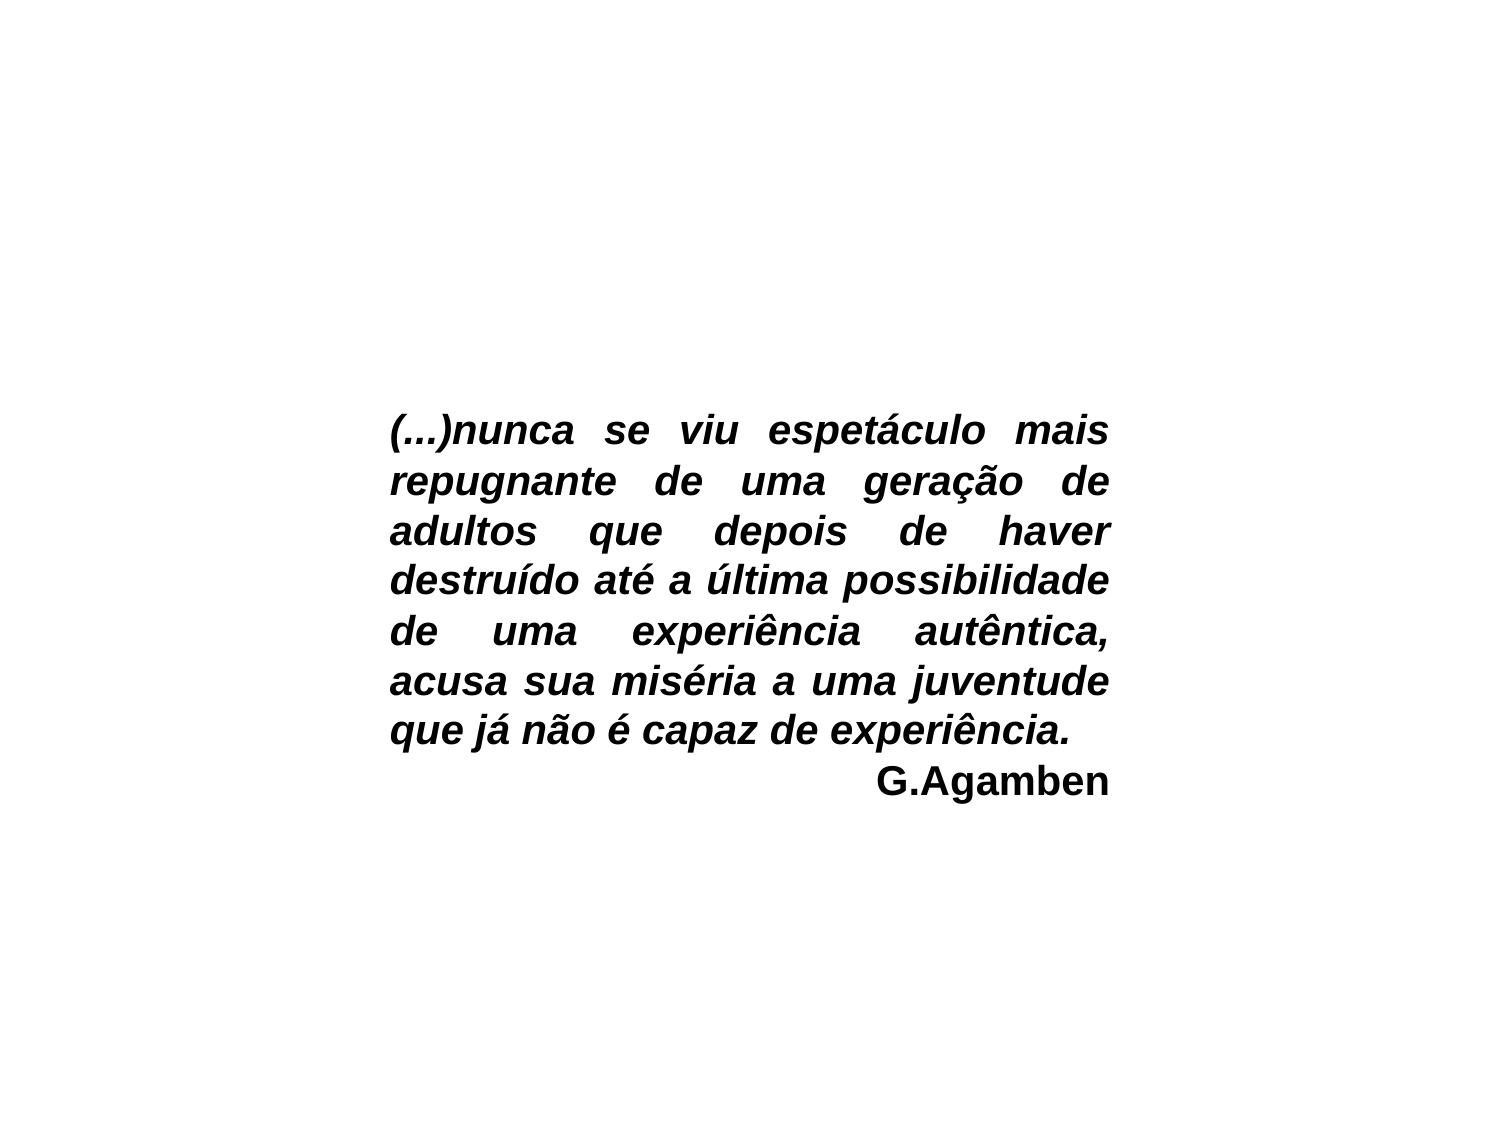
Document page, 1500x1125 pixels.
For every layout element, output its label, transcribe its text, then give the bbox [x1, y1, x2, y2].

text_box (...)nunca se viu espetáculo mais repugnante de uma geração de adultos que depois de haver destruído até a última possibilidade de uma experiência autêntica, acusa sua miséria a uma juventude que já não é capaz de experiência. G.Agamben [374, 395, 1125, 811]
